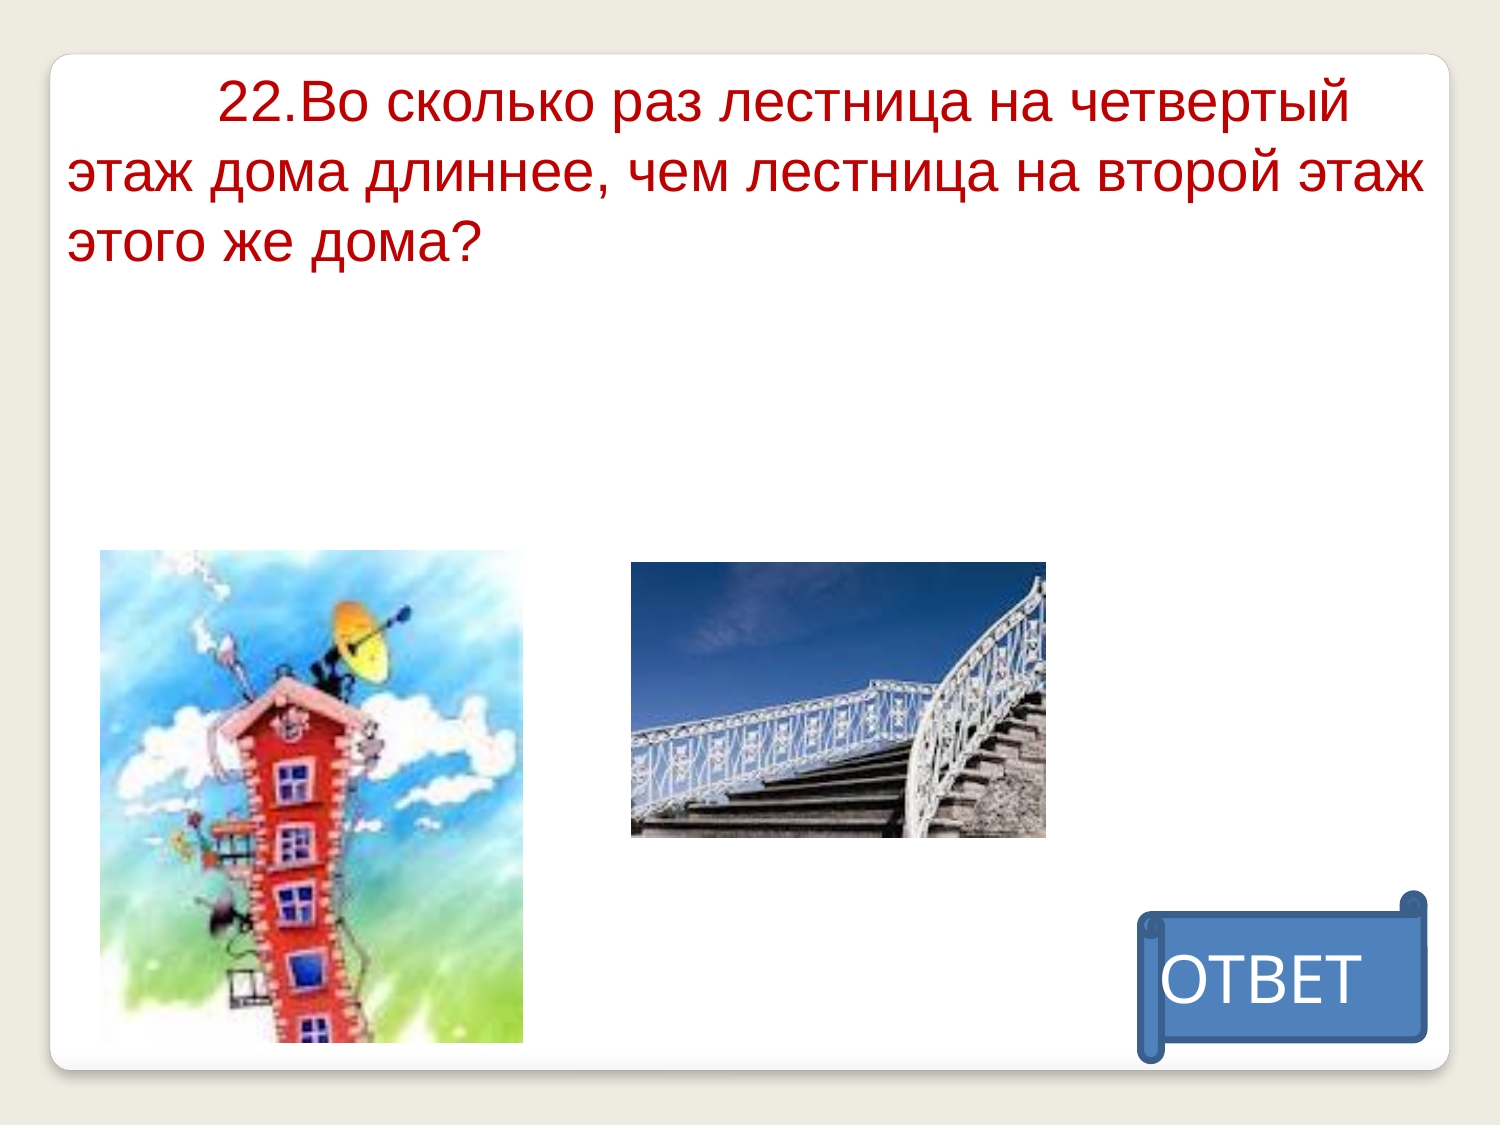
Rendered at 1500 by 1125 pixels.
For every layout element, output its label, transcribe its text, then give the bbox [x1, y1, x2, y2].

text_box 22.Во сколько раз лестница на четвертый этаж дома длиннее, чем лестница на второй этаж этого же дома? [53, 55, 1447, 281]
picture [100, 550, 523, 1043]
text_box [1140, 893, 1440, 1061]
picture [631, 562, 1046, 838]
